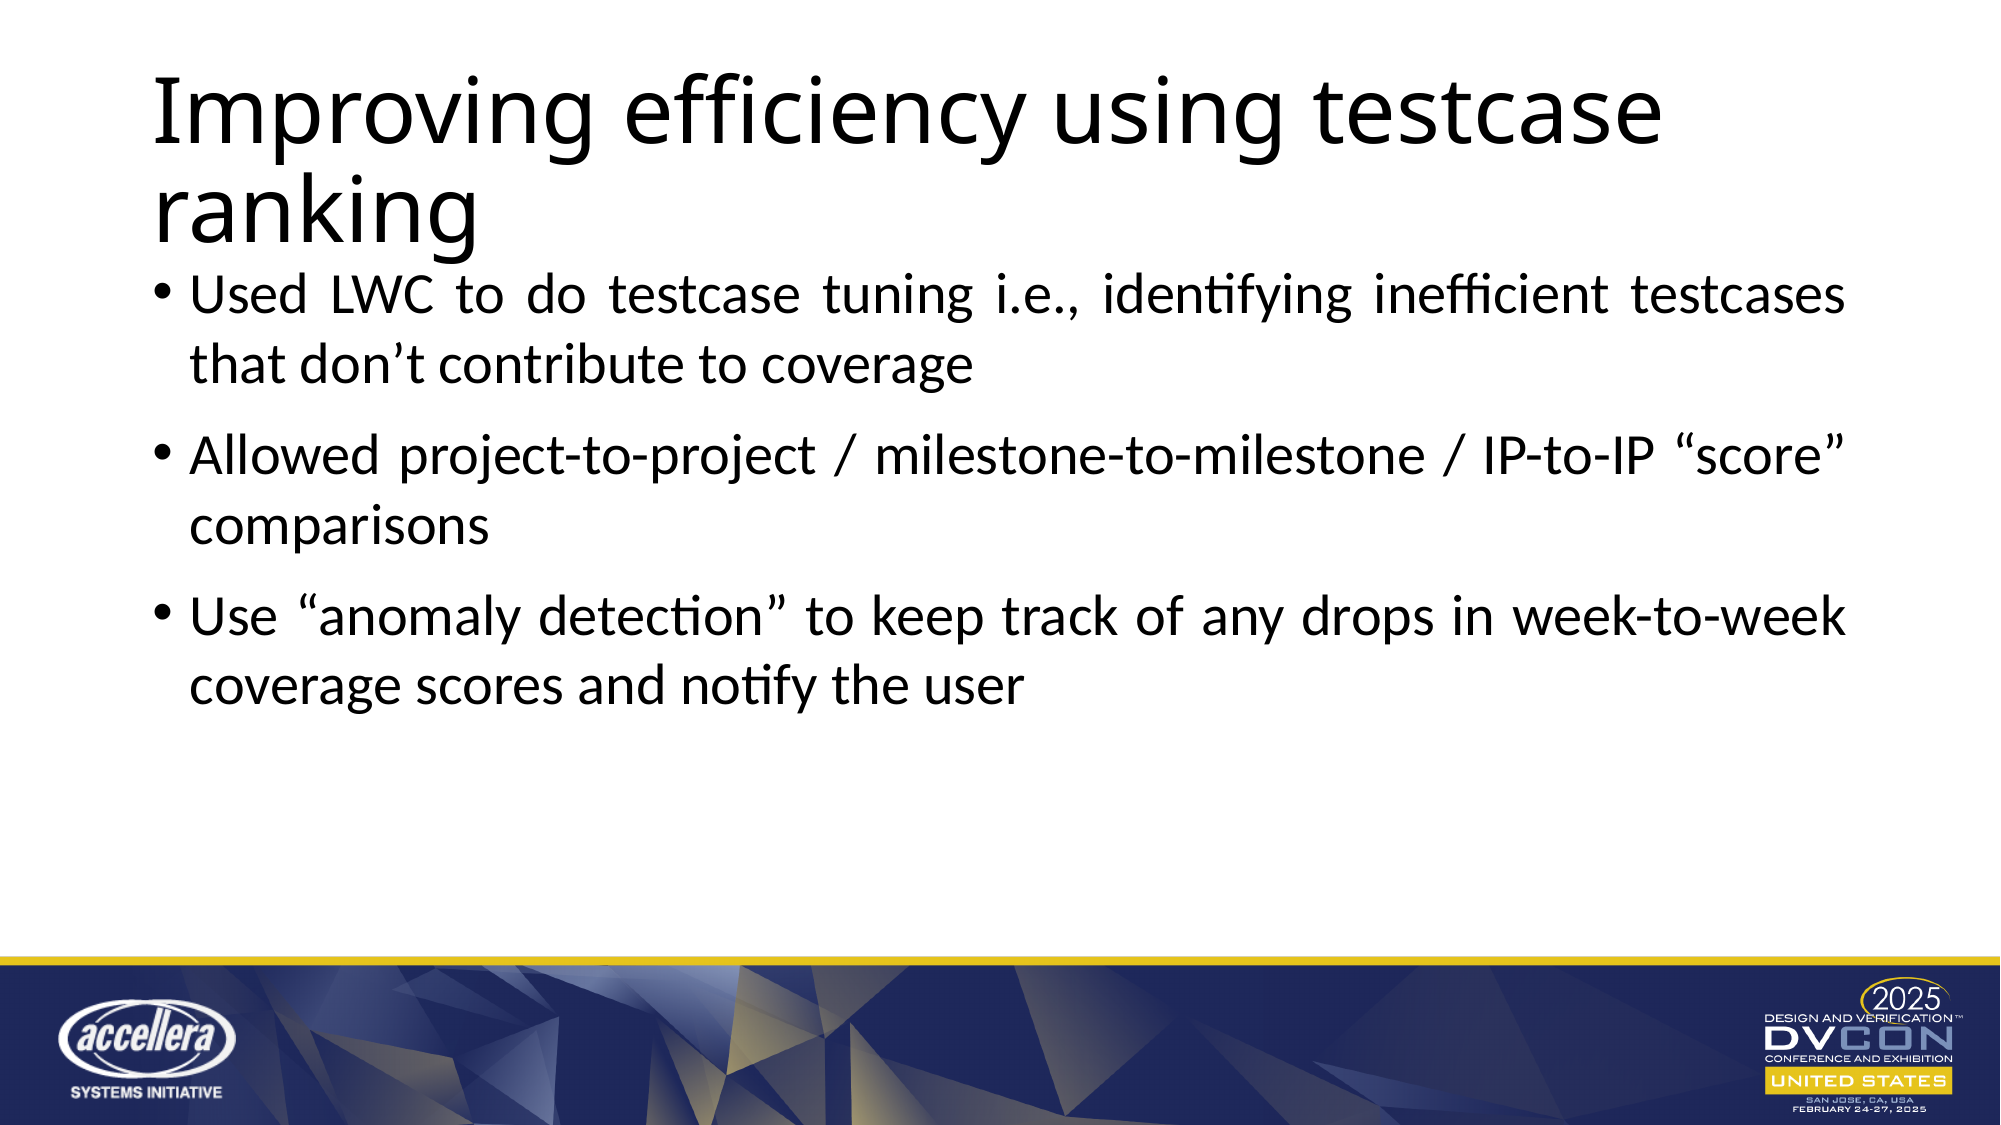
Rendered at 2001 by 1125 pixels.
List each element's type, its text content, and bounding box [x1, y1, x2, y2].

picture [0, 0, 2000, 1125]
title Improving efficiency using testcase ranking [137, 54, 1863, 248]
list Used LWC to do testcase tuning i.e., identifying inefficient testcases that don’t contribute to coverage Allowed project-to-project / milestone-to-milestone / IP-to-IP “score” comparisons Use “anomaly detection” to keep track of any drops in week-to-week coverage scores and notify the user [137, 248, 1863, 962]
